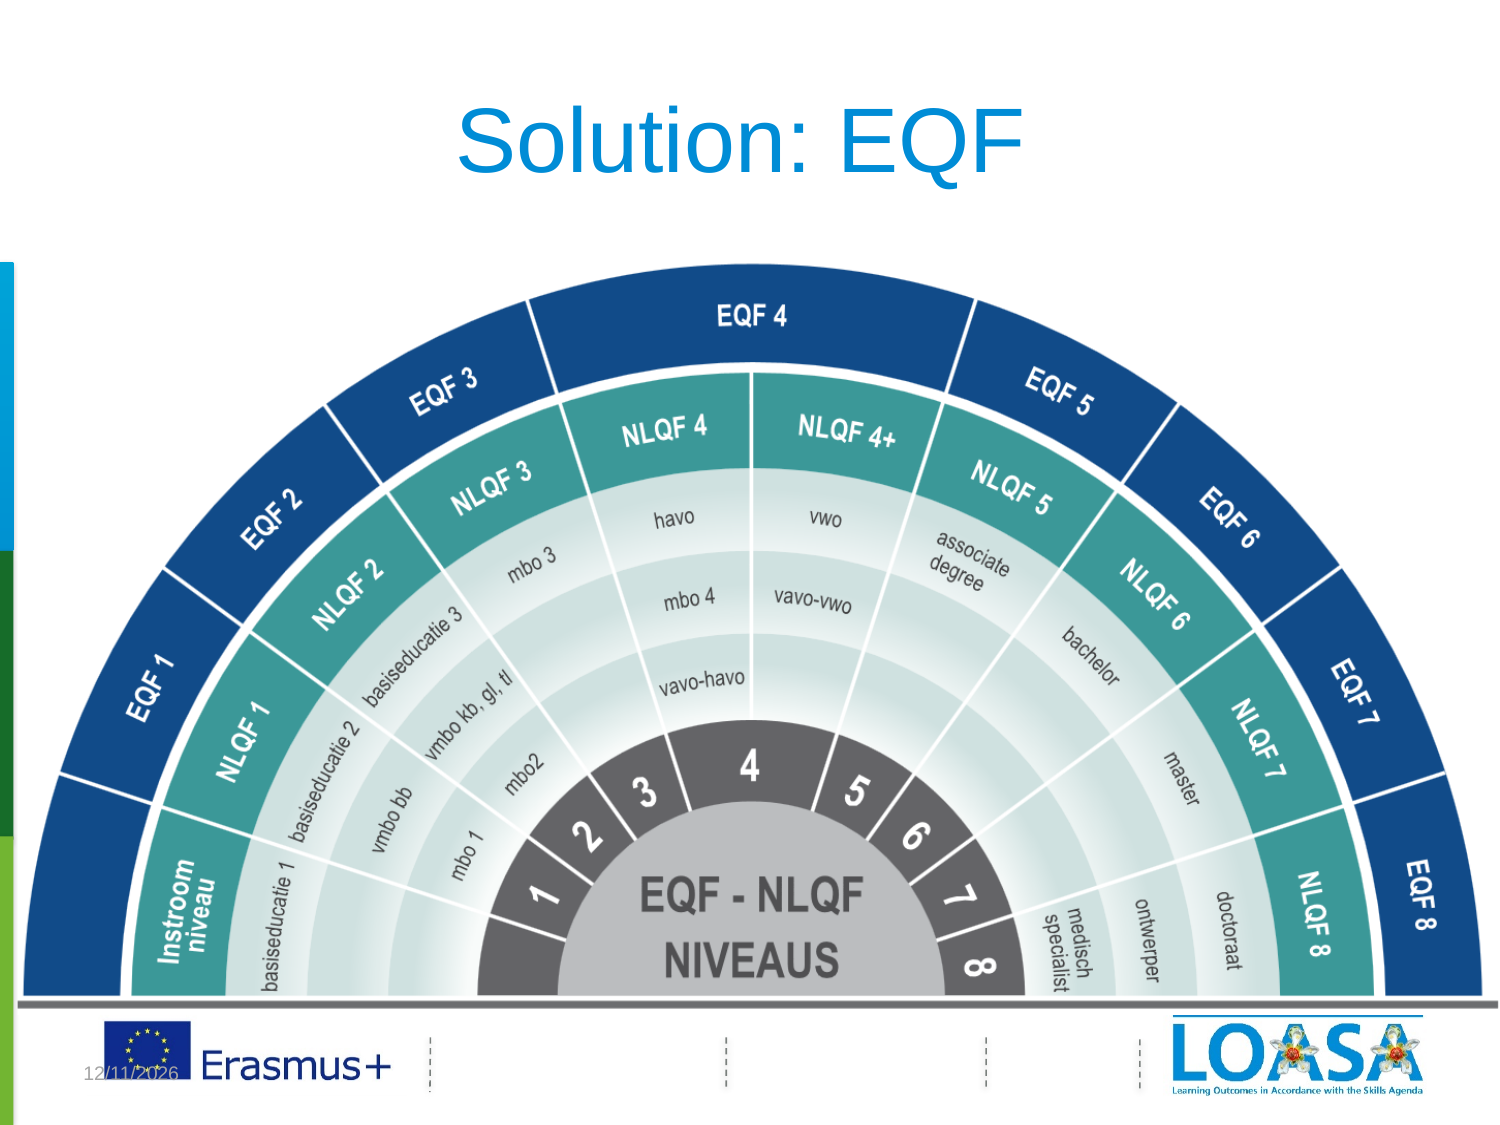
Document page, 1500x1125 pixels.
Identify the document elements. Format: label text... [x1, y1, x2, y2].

picture [17, 253, 1500, 1100]
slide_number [66, 1051, 214, 1092]
title Solution: EQF [66, 88, 1416, 185]
